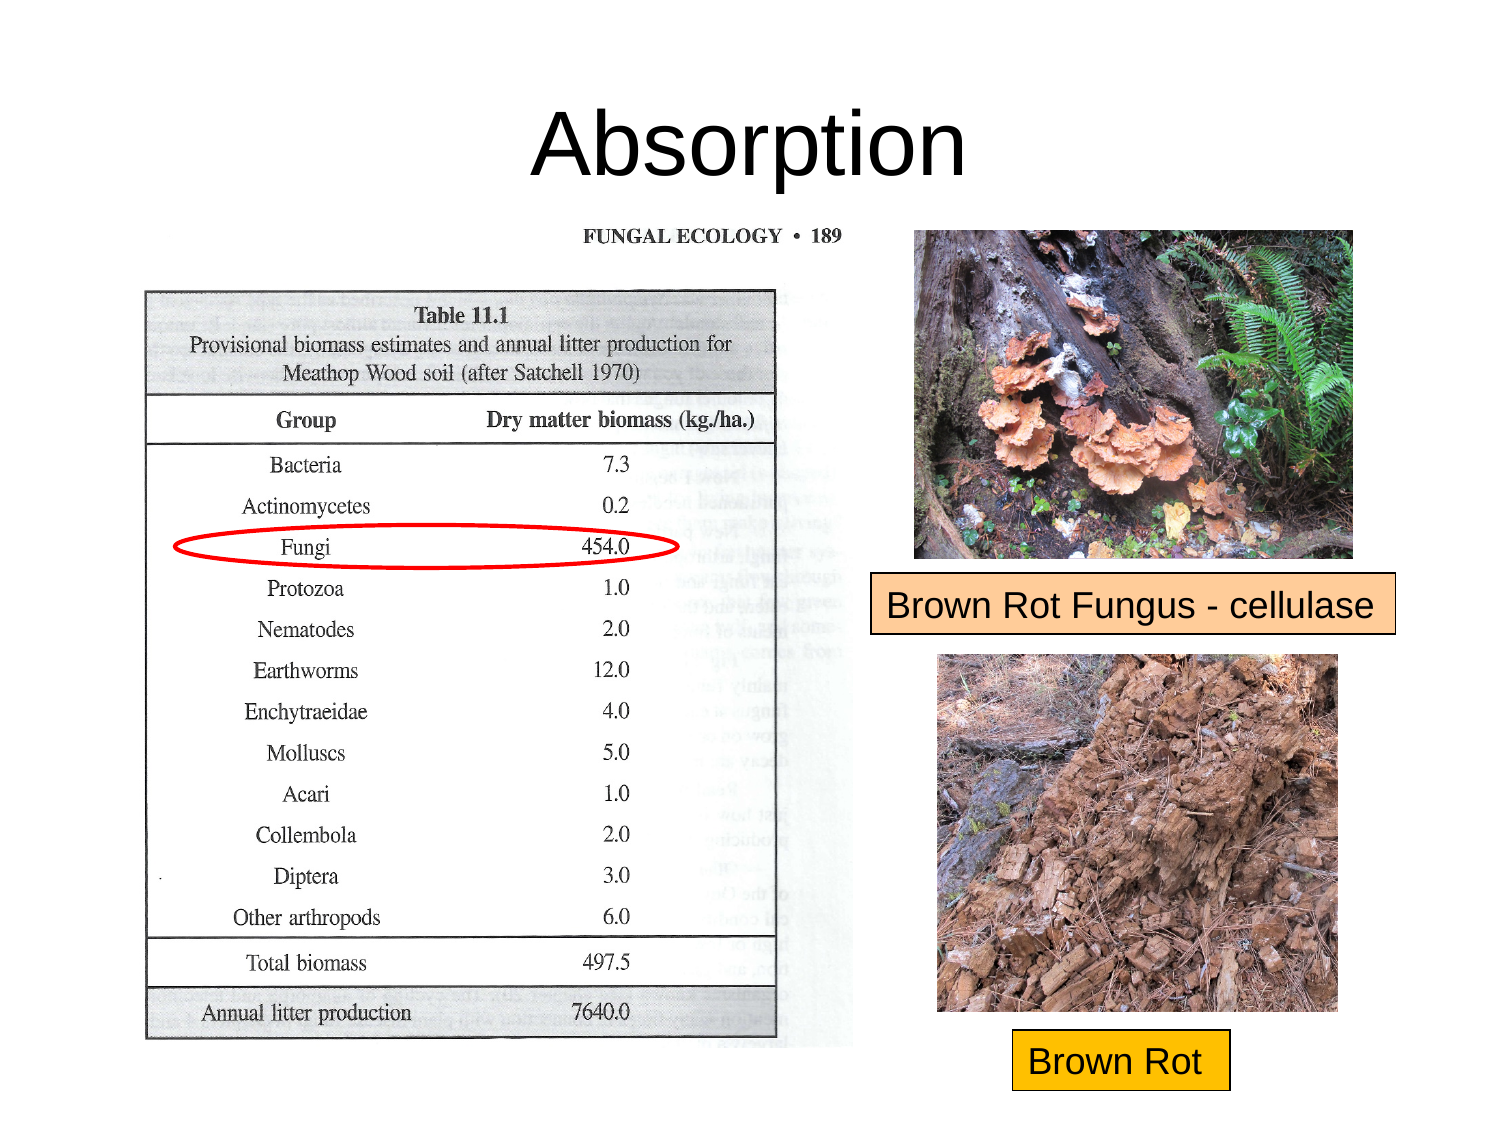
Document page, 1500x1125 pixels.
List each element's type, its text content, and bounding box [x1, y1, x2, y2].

title Absorption [75, 45, 1425, 233]
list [937, 654, 1338, 1012]
text_box Brown Rot Fungus - cellulase [871, 573, 1396, 634]
text_box Brown Rot [1012, 1029, 1230, 1091]
picture [914, 230, 1353, 559]
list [111, 217, 853, 1049]
